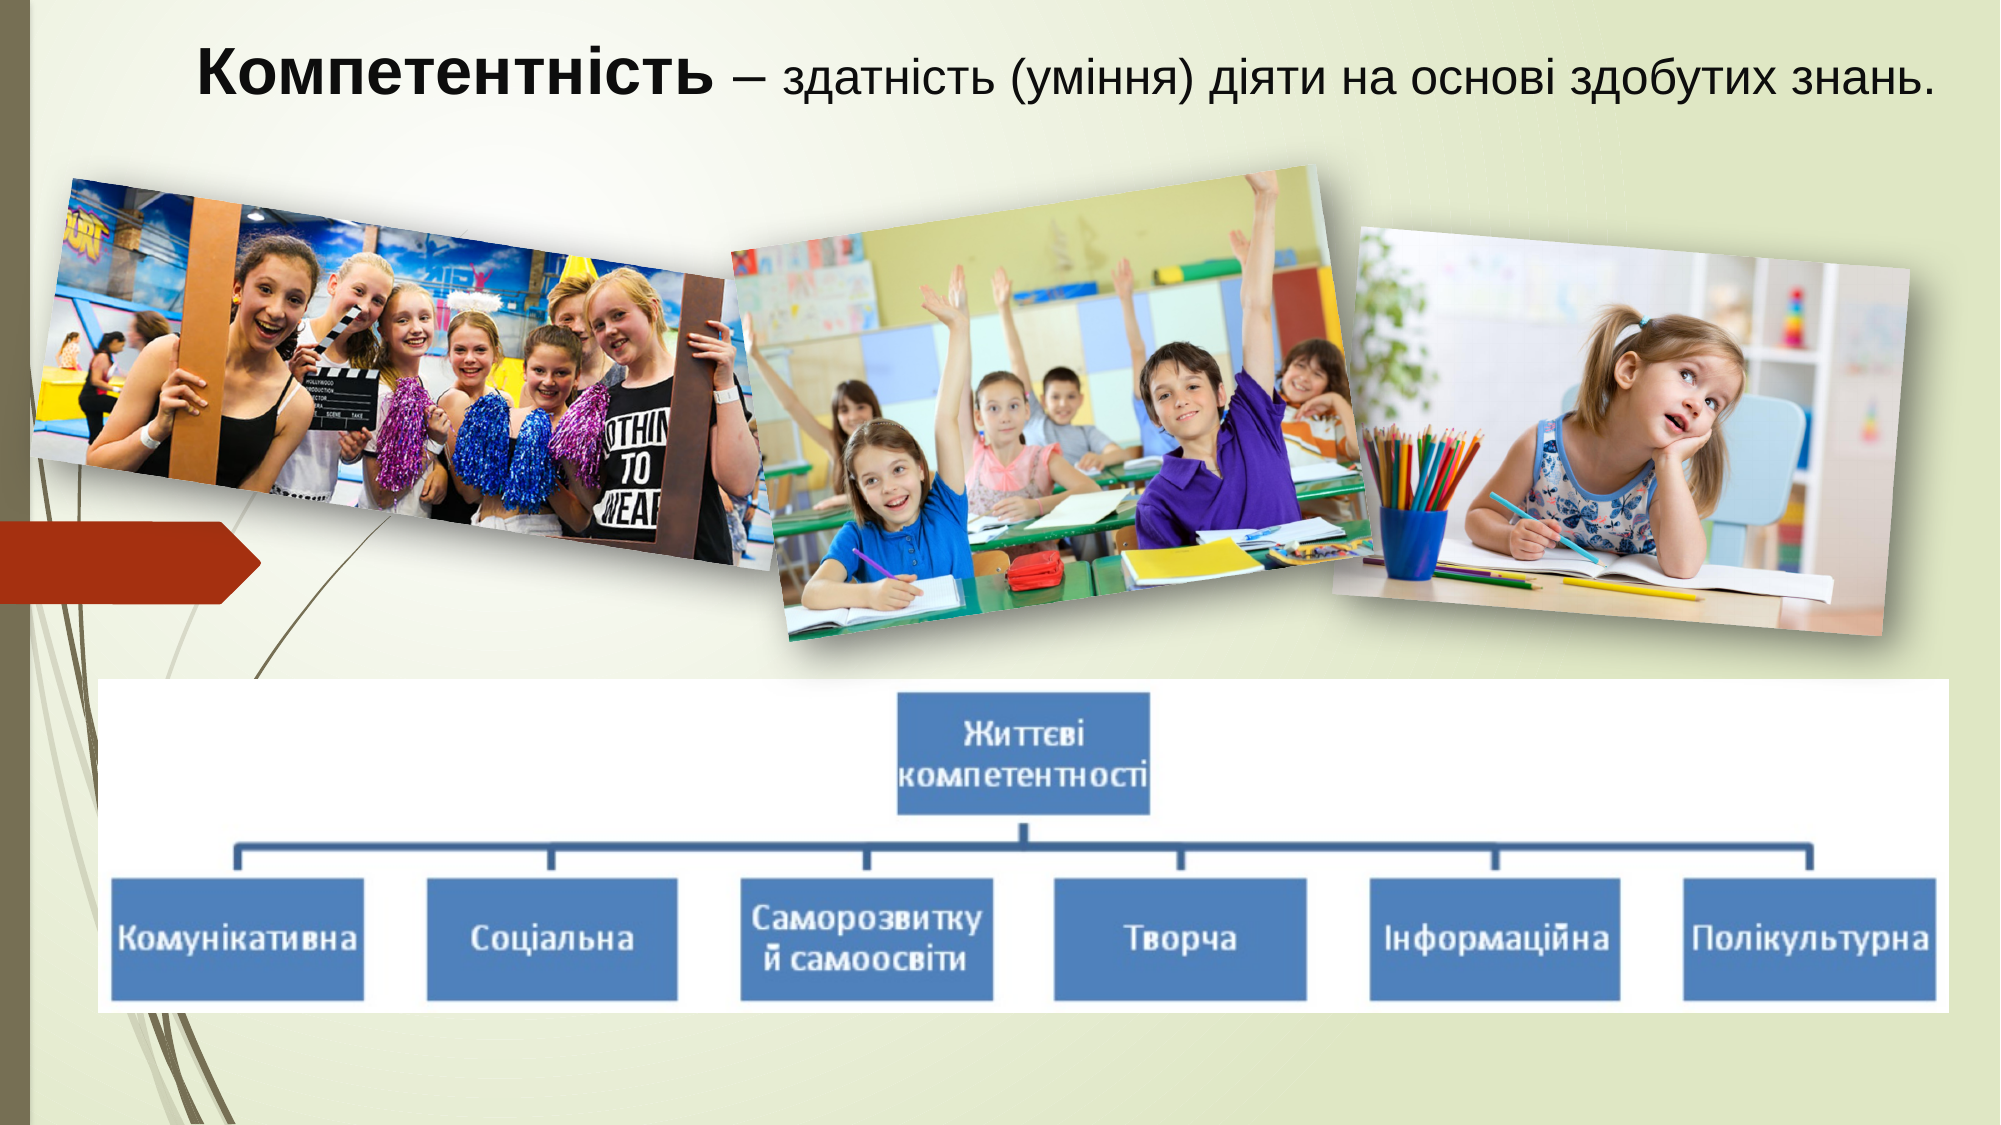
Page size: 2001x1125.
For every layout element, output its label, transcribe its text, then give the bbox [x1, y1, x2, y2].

picture [31, 164, 1909, 642]
list Компетентність – здатність (уміння) діяти на основі здобутих знань. [181, 0, 1973, 196]
picture [98, 679, 1949, 1013]
